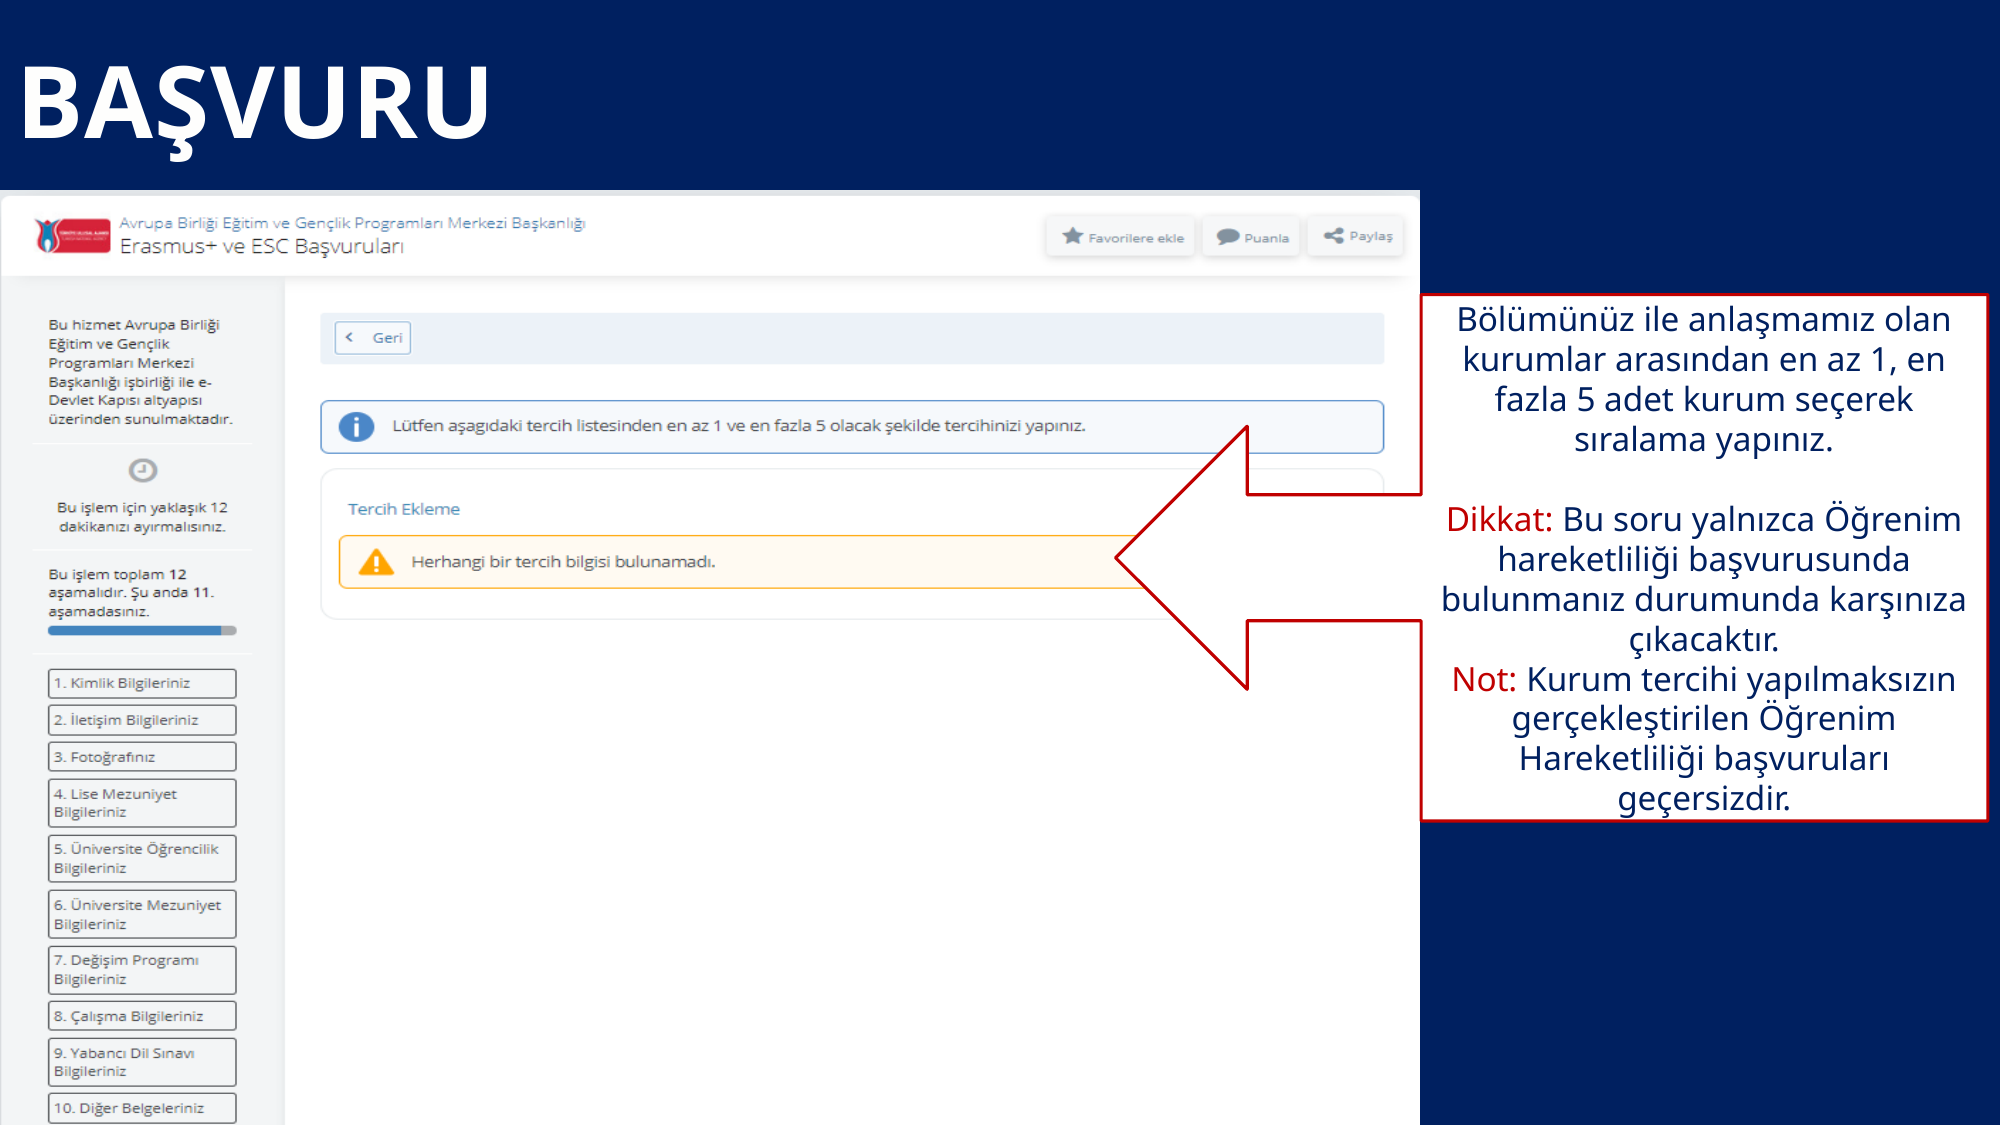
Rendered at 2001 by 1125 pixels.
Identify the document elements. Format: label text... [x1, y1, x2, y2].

text_box Bölümünüz ile anlaşmamız olan kurumlar arasından en az 1, en fazla 5 adet kurum seçerek sıralama yapınız. Dikkat: Bu soru yalnızca Öğrenim hareketliliği başvurusunda bulunmanız durumunda karşınıza çıkacaktır. Not: Kurum tercihi yapılmaksızın gerçekleştirilen Öğrenim Hareketliliği başvuruları geçersizdir. [1428, 293, 1990, 823]
text_box BAŞVURU [1, 31, 512, 166]
picture [0, 190, 1421, 1125]
